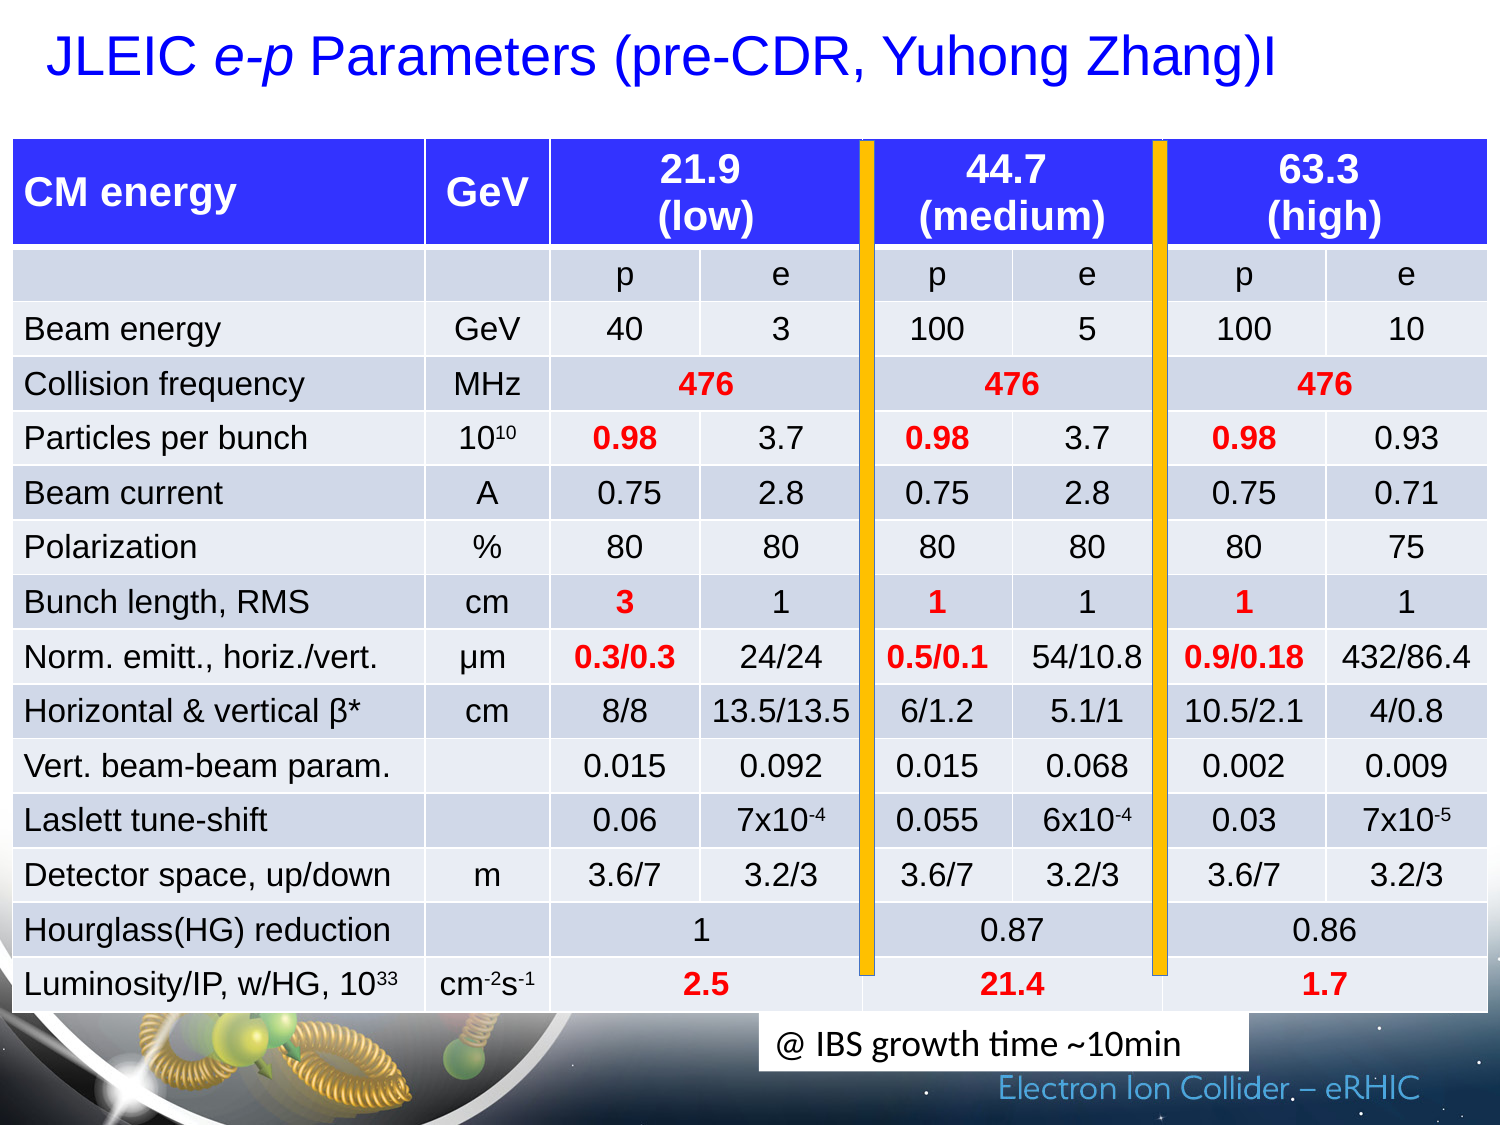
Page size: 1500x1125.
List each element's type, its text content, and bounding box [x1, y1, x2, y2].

table_cell Vert. beam-beam param. [13, 739, 424, 792]
table_cell 100 [875, 302, 1012, 355]
table_cell 80 [1168, 521, 1325, 574]
table_cell % [426, 521, 549, 574]
table_cell 0.98 [1168, 412, 1325, 464]
table_cell 80 [701, 521, 859, 574]
table_header CM energy [13, 139, 424, 244]
table_cell 3.2/3 [701, 849, 859, 901]
table_cell p [1168, 250, 1325, 301]
table_cell 13.5/13.5 [701, 685, 859, 738]
table_cell GeV [426, 302, 549, 355]
picture [0, 0, 1500, 1125]
table_cell 0.86 [1168, 903, 1487, 956]
table_cell 0.03 [1168, 794, 1325, 847]
table_cell 0.015 [875, 739, 1012, 792]
table_cell p [875, 250, 1012, 301]
table_cell 6x10-4 [1013, 794, 1152, 847]
table_cell Luminosity/IP, w/HG, 1033 [13, 958, 424, 1011]
table_cell 2.5 [551, 958, 862, 1011]
table_cell 0.092 [701, 739, 859, 792]
table_cell 0.71 [1327, 466, 1487, 519]
table_cell Hourglass(HG) reduction [13, 903, 424, 956]
table_cell 1.7 [1163, 958, 1487, 1011]
table_cell 3.7 [1013, 412, 1152, 464]
table_cell Horizontal & vertical β* [13, 685, 424, 738]
table_cell [426, 903, 549, 956]
table_cell 0.75 [1168, 466, 1325, 519]
table_cell e [1327, 250, 1487, 301]
table_cell 7x10-5 [1327, 794, 1487, 847]
table_cell cm [426, 685, 549, 738]
table_cell 0.75 [551, 466, 699, 519]
table_cell 476 [551, 357, 859, 410]
table_cell 3 [551, 575, 699, 628]
table_cell 432/86.4 [1327, 630, 1487, 683]
table_cell 476 [1168, 357, 1487, 410]
table_header 44.7 (medium) [863, 139, 1162, 244]
table_cell 3.2/3 [1327, 849, 1487, 901]
table_cell Detector space, up/down [13, 849, 424, 901]
table_cell cm [426, 575, 549, 628]
table_cell e [701, 250, 859, 301]
table_cell 0.75 [875, 466, 1012, 519]
table_cell Laslett tune-shift [13, 794, 424, 847]
table_cell 8/8 [551, 685, 699, 738]
table_cell MHz [426, 357, 549, 410]
table_cell 1 [551, 903, 859, 956]
table_cell Beam current [13, 466, 424, 519]
table_cell 0.002 [1168, 739, 1325, 792]
table_header 21.9 (low) [551, 139, 862, 244]
table_cell Bunch length, RMS [13, 575, 424, 628]
table_cell A [426, 466, 549, 519]
table_header 63.3 (high) [1163, 139, 1487, 244]
table_cell Particles per bunch [13, 412, 424, 464]
table_cell Beam energy [13, 302, 424, 355]
table_cell Norm. emitt., horiz./vert. [13, 630, 424, 683]
table_cell 80 [1013, 521, 1152, 574]
table_cell 0.98 [875, 412, 1012, 464]
table_cell 21.4 [863, 958, 1162, 1011]
table_cell 3.7 [701, 412, 859, 464]
table_cell 1 [1168, 575, 1325, 628]
table_cell 6/1.2 [875, 685, 1012, 738]
table_cell μm [426, 630, 549, 683]
table_cell 1 [1327, 575, 1487, 628]
table_cell 0.068 [1013, 739, 1152, 792]
table_header GeV [426, 139, 549, 244]
table_cell 3 [701, 302, 859, 355]
table_cell 75 [1327, 521, 1487, 574]
table_cell [426, 739, 549, 792]
table_cell 24/24 [701, 630, 859, 683]
table_cell 0.06 [551, 794, 699, 847]
table_cell 1 [701, 575, 859, 628]
table_cell p [551, 250, 699, 301]
table_cell 0.3/0.3 [551, 630, 699, 683]
table_cell m [426, 849, 549, 901]
table_cell 80 [875, 521, 1012, 574]
table_cell 80 [551, 521, 699, 574]
table_cell 0.98 [551, 412, 699, 464]
table_cell 1010 [426, 412, 549, 464]
table_cell 40 [551, 302, 699, 355]
table_cell cm-2s-1 [426, 958, 549, 1011]
text_box [859, 140, 875, 976]
table_cell [426, 250, 549, 301]
table_cell 0.93 [1327, 412, 1487, 464]
table_cell 7x10-4 [701, 794, 859, 847]
table_cell 0.015 [551, 739, 699, 792]
table_cell 2.8 [1013, 466, 1152, 519]
table_cell 1 [875, 575, 1012, 628]
table_cell 0.87 [875, 903, 1152, 956]
table_cell 2.8 [701, 466, 859, 519]
table_cell 5 [1013, 302, 1152, 355]
table_cell 1 [1013, 575, 1152, 628]
table_cell 100 [1168, 302, 1325, 355]
text_box @ IBS growth time ~10min [758, 1011, 1249, 1072]
table_cell 0.9/0.18 [1168, 630, 1325, 683]
table_cell 3.6/7 [1168, 849, 1325, 901]
table_cell 3.2/3 [1013, 849, 1152, 901]
title JLEIC e-p Parameters (pre-CDR, Yuhong Zhang)I [31, 18, 1310, 98]
table_cell 10.5/2.1 [1168, 685, 1325, 738]
table_cell Collision frequency [13, 357, 424, 410]
table_cell 3.6/7 [875, 849, 1012, 901]
table_cell 0.009 [1327, 739, 1487, 792]
table_cell 476 [875, 357, 1152, 410]
table_cell Polarization [13, 521, 424, 574]
table_cell e [1013, 250, 1152, 301]
table_cell 0.055 [875, 794, 1012, 847]
table_cell 0.5/0.1 [875, 630, 1012, 683]
table_cell 5.1/1 [1013, 685, 1152, 738]
table_cell [426, 794, 549, 847]
table_cell 10 [1327, 302, 1487, 355]
table_cell 54/10.8 [1013, 630, 1152, 683]
text_box [1152, 140, 1168, 976]
table_cell [13, 250, 424, 301]
table_cell 3.6/7 [551, 849, 699, 901]
table_cell 4/0.8 [1327, 685, 1487, 738]
